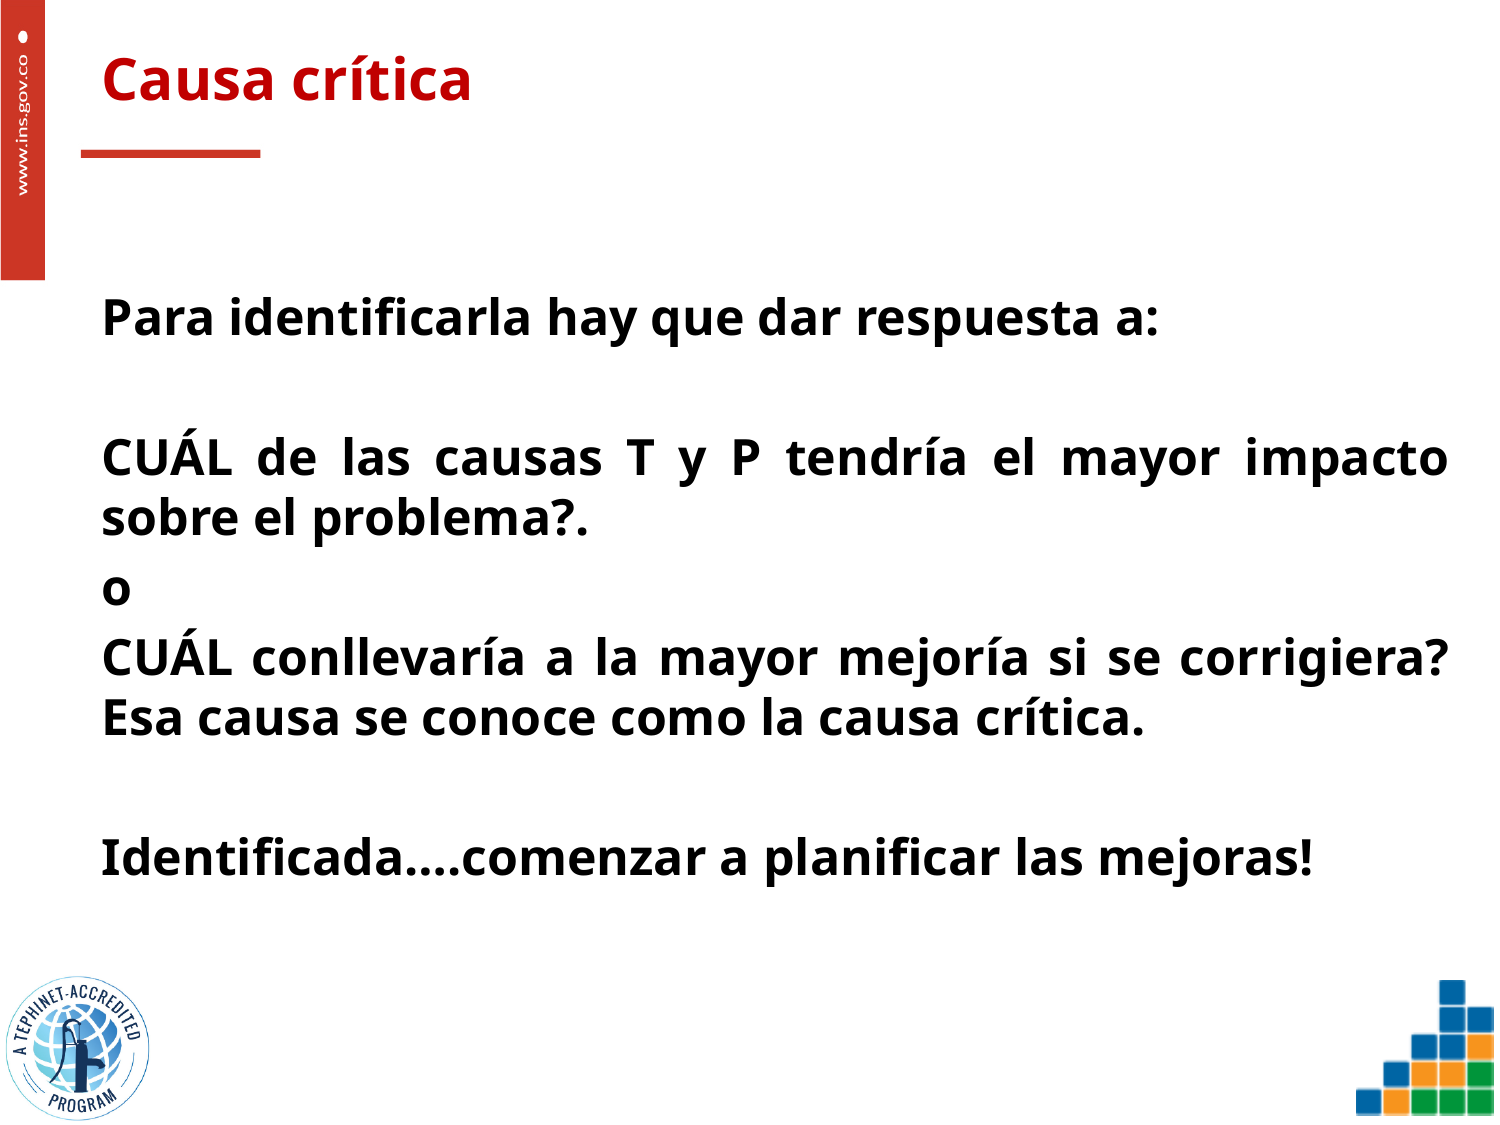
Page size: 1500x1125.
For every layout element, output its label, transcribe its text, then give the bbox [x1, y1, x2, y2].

picture [0, 0, 1439, 943]
title Causa crítica [86, 48, 1414, 115]
picture [1356, 980, 1494, 1116]
text_box Para identificarla hay que dar respuesta a: CUÁL de las causas T y P tendría el mayor impacto sobre el problema?. o CUÁL conllevaría a la mayor mejoría si se corrigiera? Esa causa se conoce como la causa crítica. Identificada….comenzar a planificar las mejoras! [86, 277, 1466, 1065]
picture [0, 970, 155, 1125]
